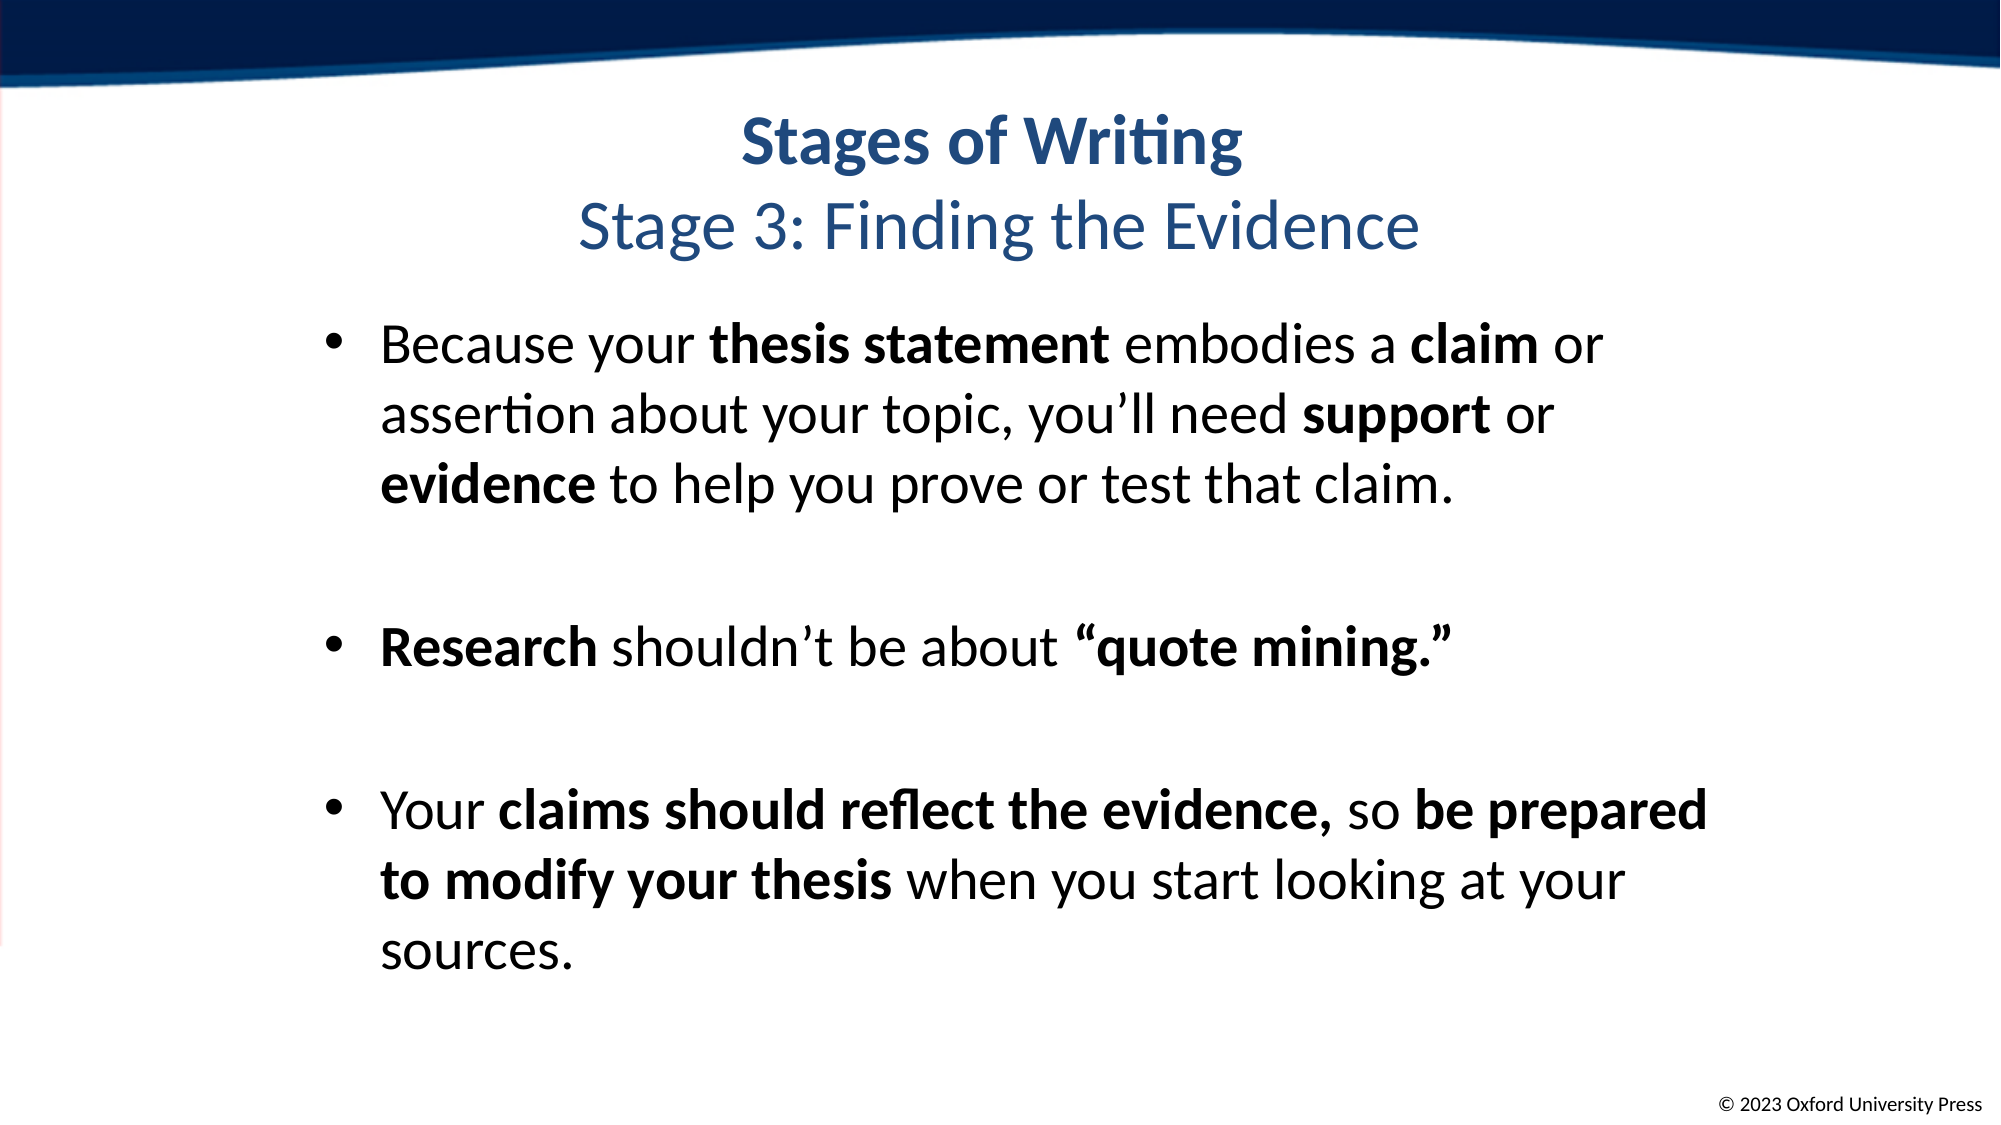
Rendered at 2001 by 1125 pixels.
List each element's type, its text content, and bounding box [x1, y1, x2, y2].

picture [0, 0, 2000, 1125]
title Stages of Writing Stage 3: Finding the Evidence [99, 84, 1900, 273]
picture [1741, 1099, 1747, 1108]
list Because your thesis statement embodies a claim or assertion about your topic, you’ll need support or evidence to help you prove or test that claim. Research shouldn’t be about “quote mining.” Your claims should reflect the evidence, so be prepared to modify your thesis when you start looking at your sources. [308, 298, 1741, 1125]
